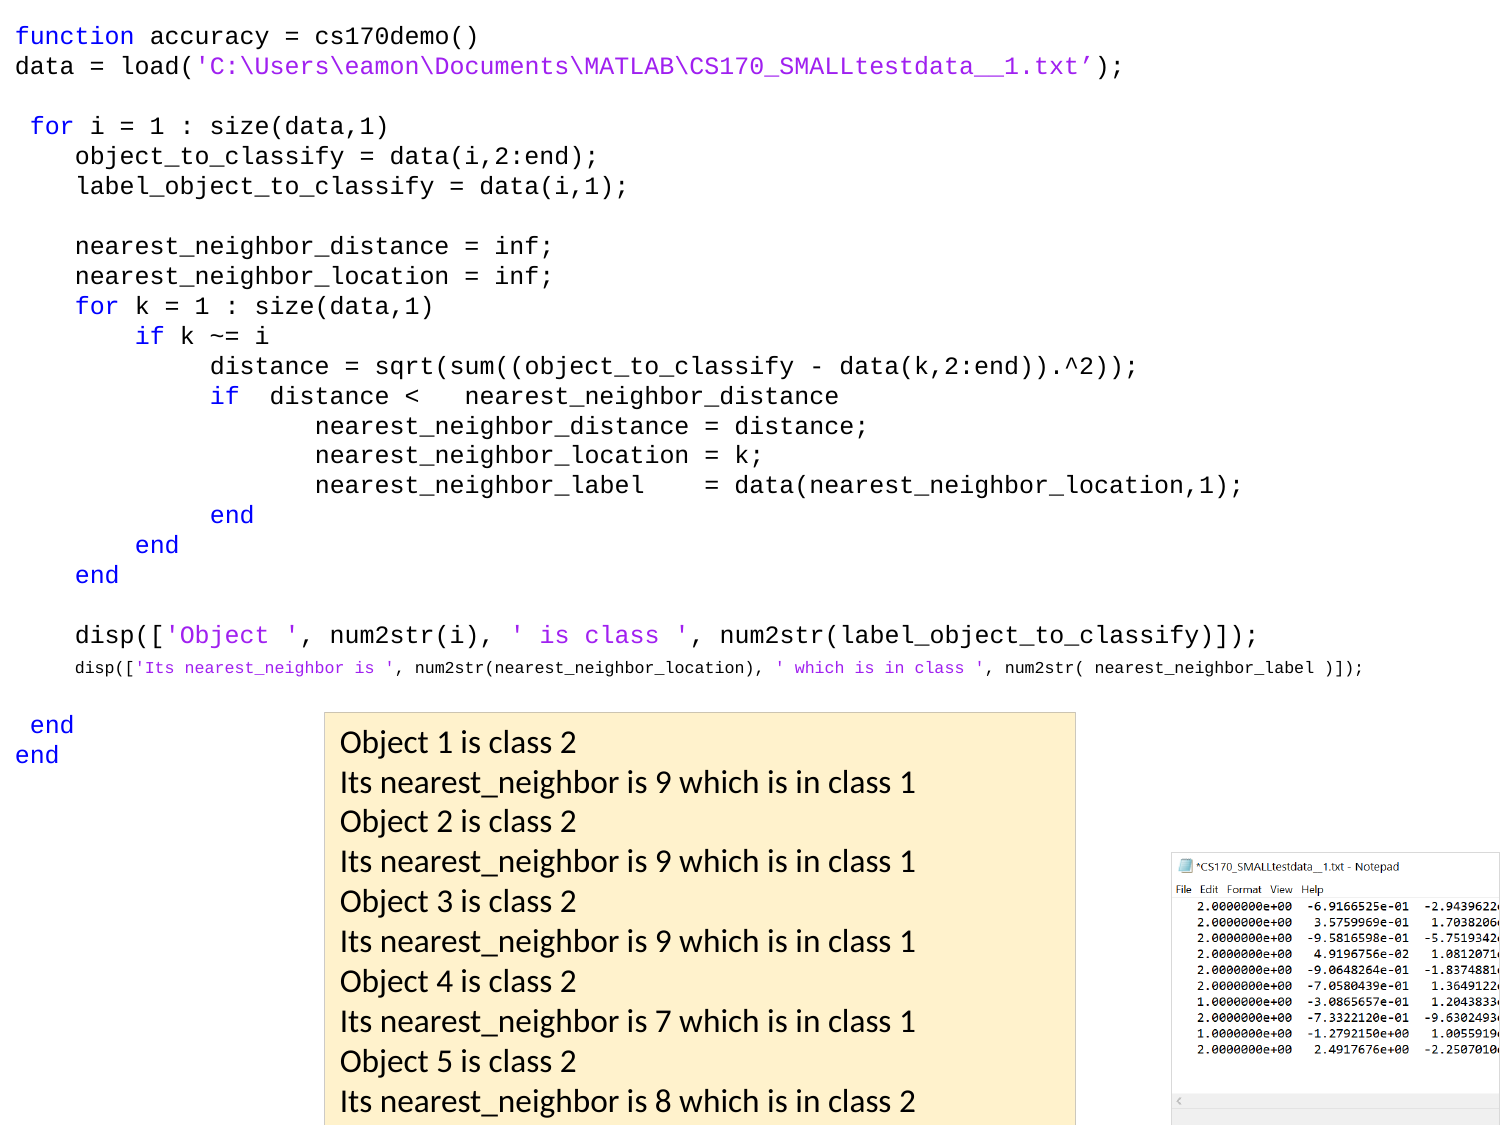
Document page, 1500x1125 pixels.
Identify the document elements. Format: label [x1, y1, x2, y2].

picture [1170, 852, 1500, 1125]
text_box [0, 12, 1488, 1125]
